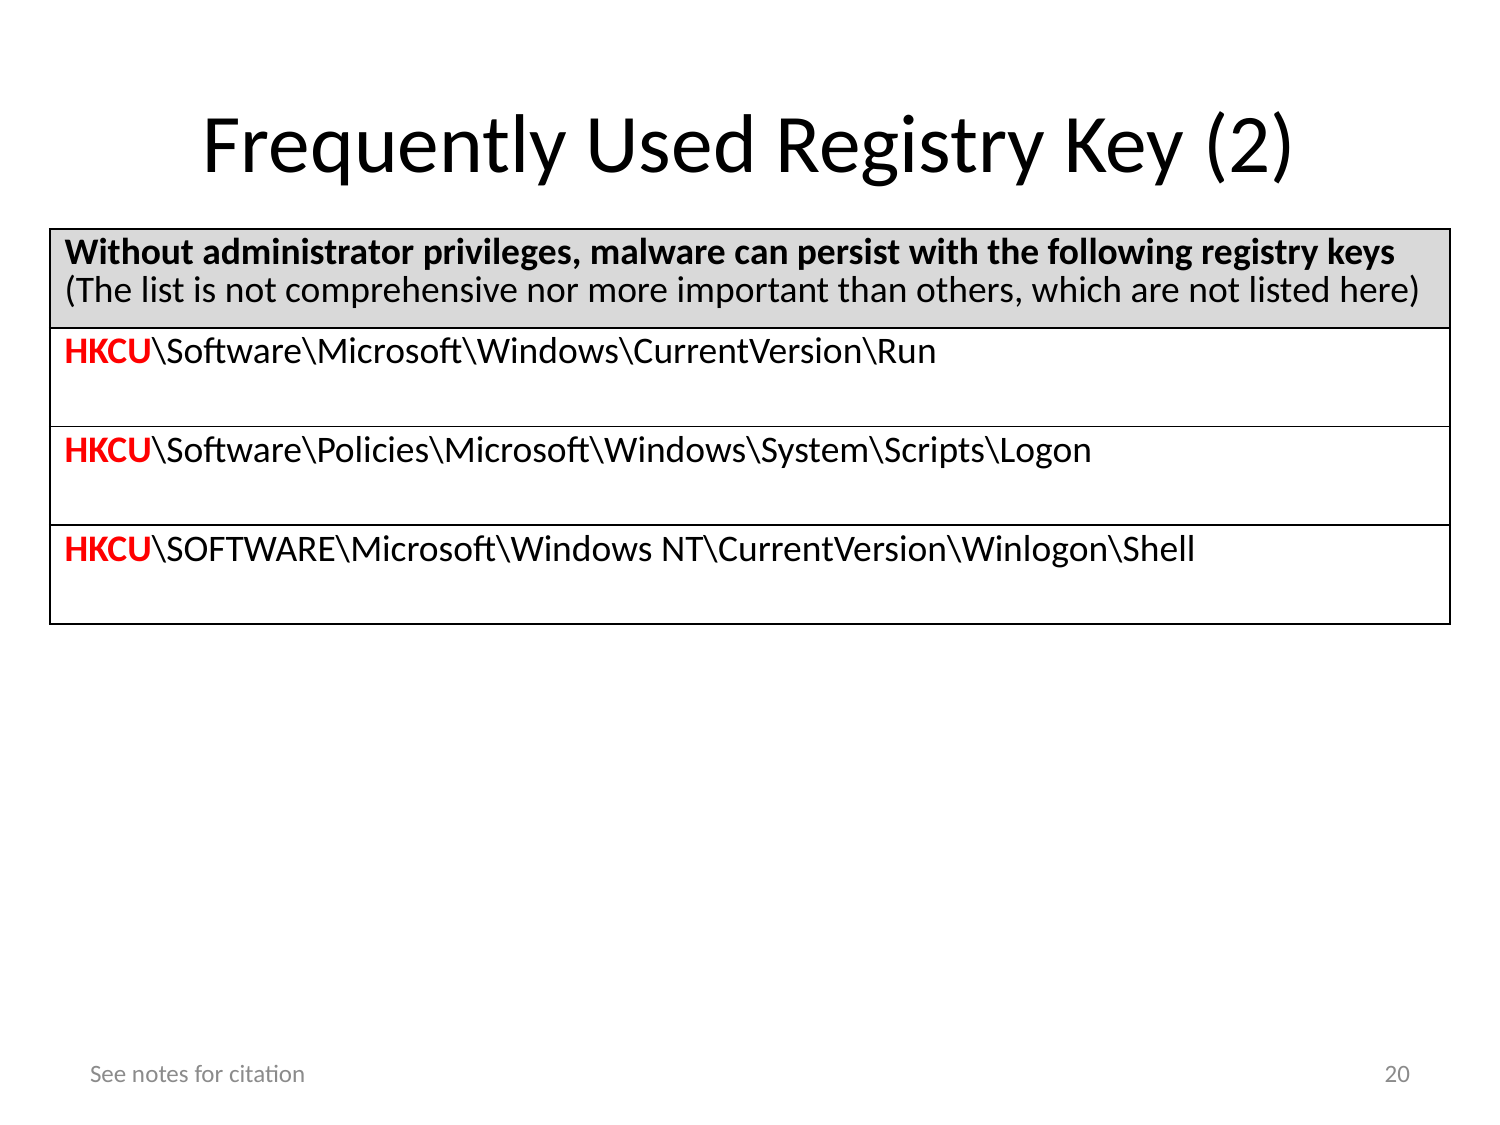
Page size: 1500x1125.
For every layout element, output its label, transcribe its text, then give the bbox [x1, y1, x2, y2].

table_header Without administrator privileges, malware can persist with the following registry keys (The list is not comprehensive nor more important than others, which are not listed here) [51, 230, 1449, 327]
title Frequently Used Registry Key (2) [75, 45, 1425, 228]
table_cell HKCU\Software\Policies\Microsoft\Windows\System\Scripts\Logon [51, 427, 1449, 524]
table_cell HKCU\Software\Microsoft\Windows\CurrentVersion\Run [51, 329, 1449, 426]
slide_number 20 [1074, 1042, 1425, 1103]
slide_number See notes for citation [75, 1042, 425, 1103]
table_cell HKCU\SOFTWARE\Microsoft\Windows NT\CurrentVersion\Winlogon\Shell [51, 526, 1449, 623]
